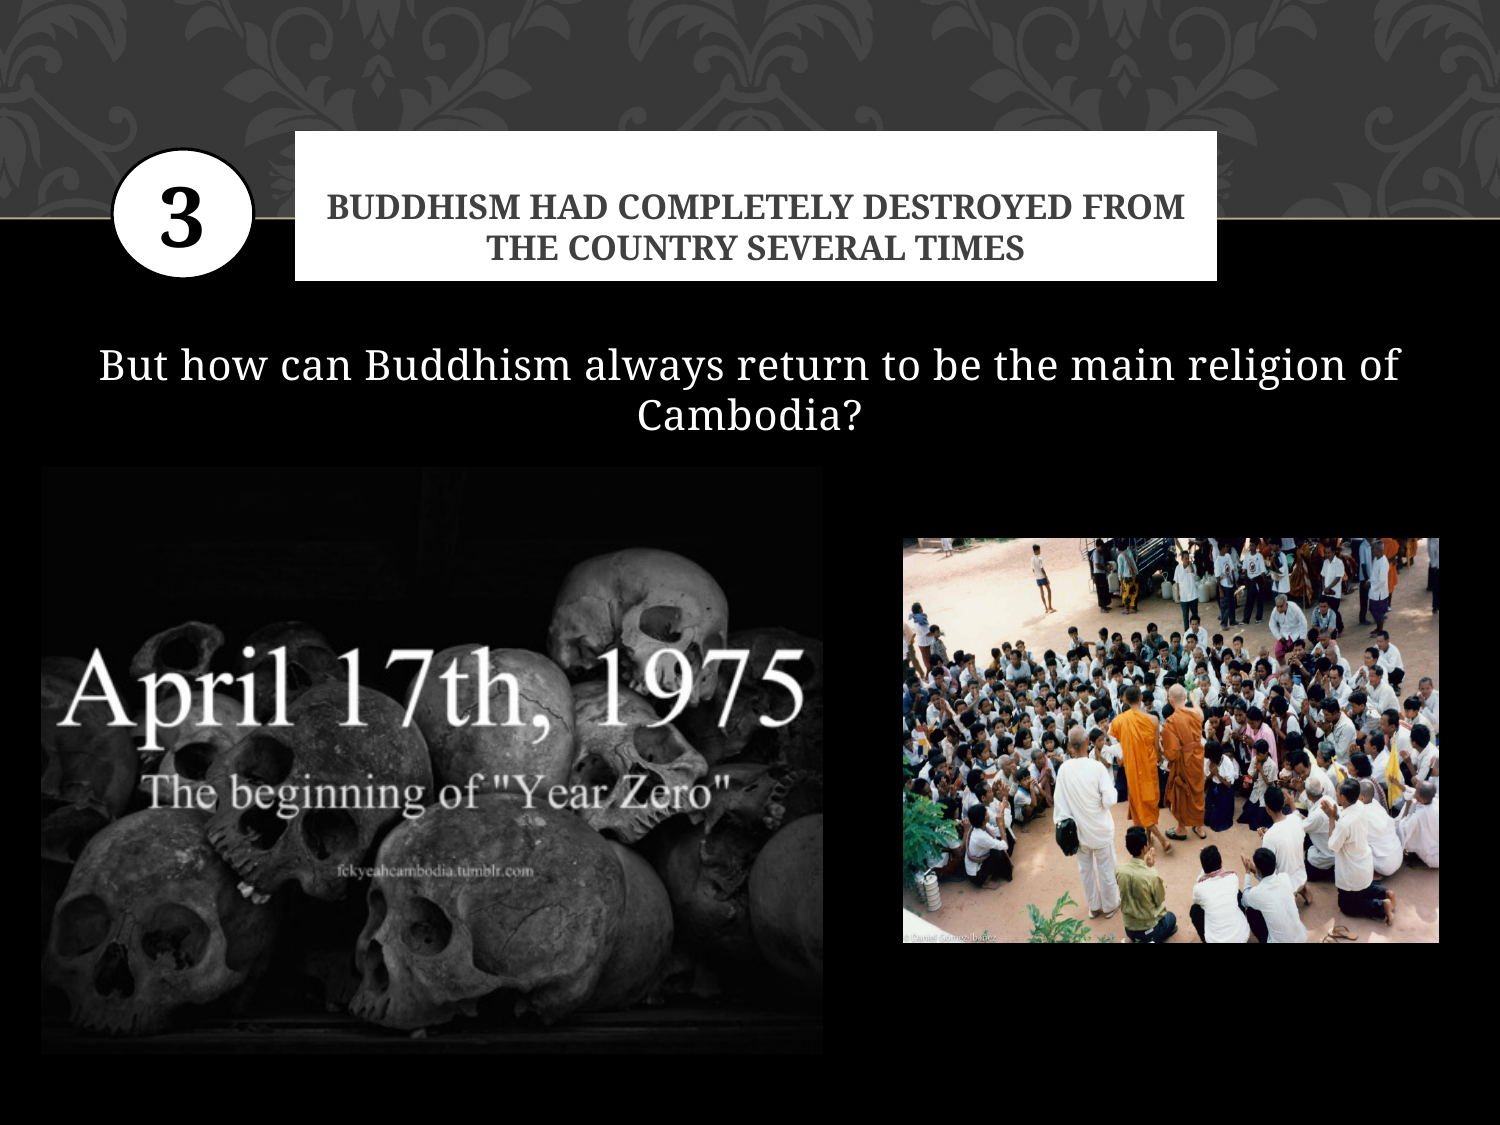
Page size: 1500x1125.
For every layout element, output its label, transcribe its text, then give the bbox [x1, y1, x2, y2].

title Buddhism had completely destroyed from the country several times [295, 131, 1217, 281]
list But how can Buddhism always return to be the main religion of Cambodia? [75, 331, 1425, 1000]
text_box 3 [110, 147, 256, 281]
picture [41, 467, 824, 1055]
picture [903, 538, 1439, 943]
